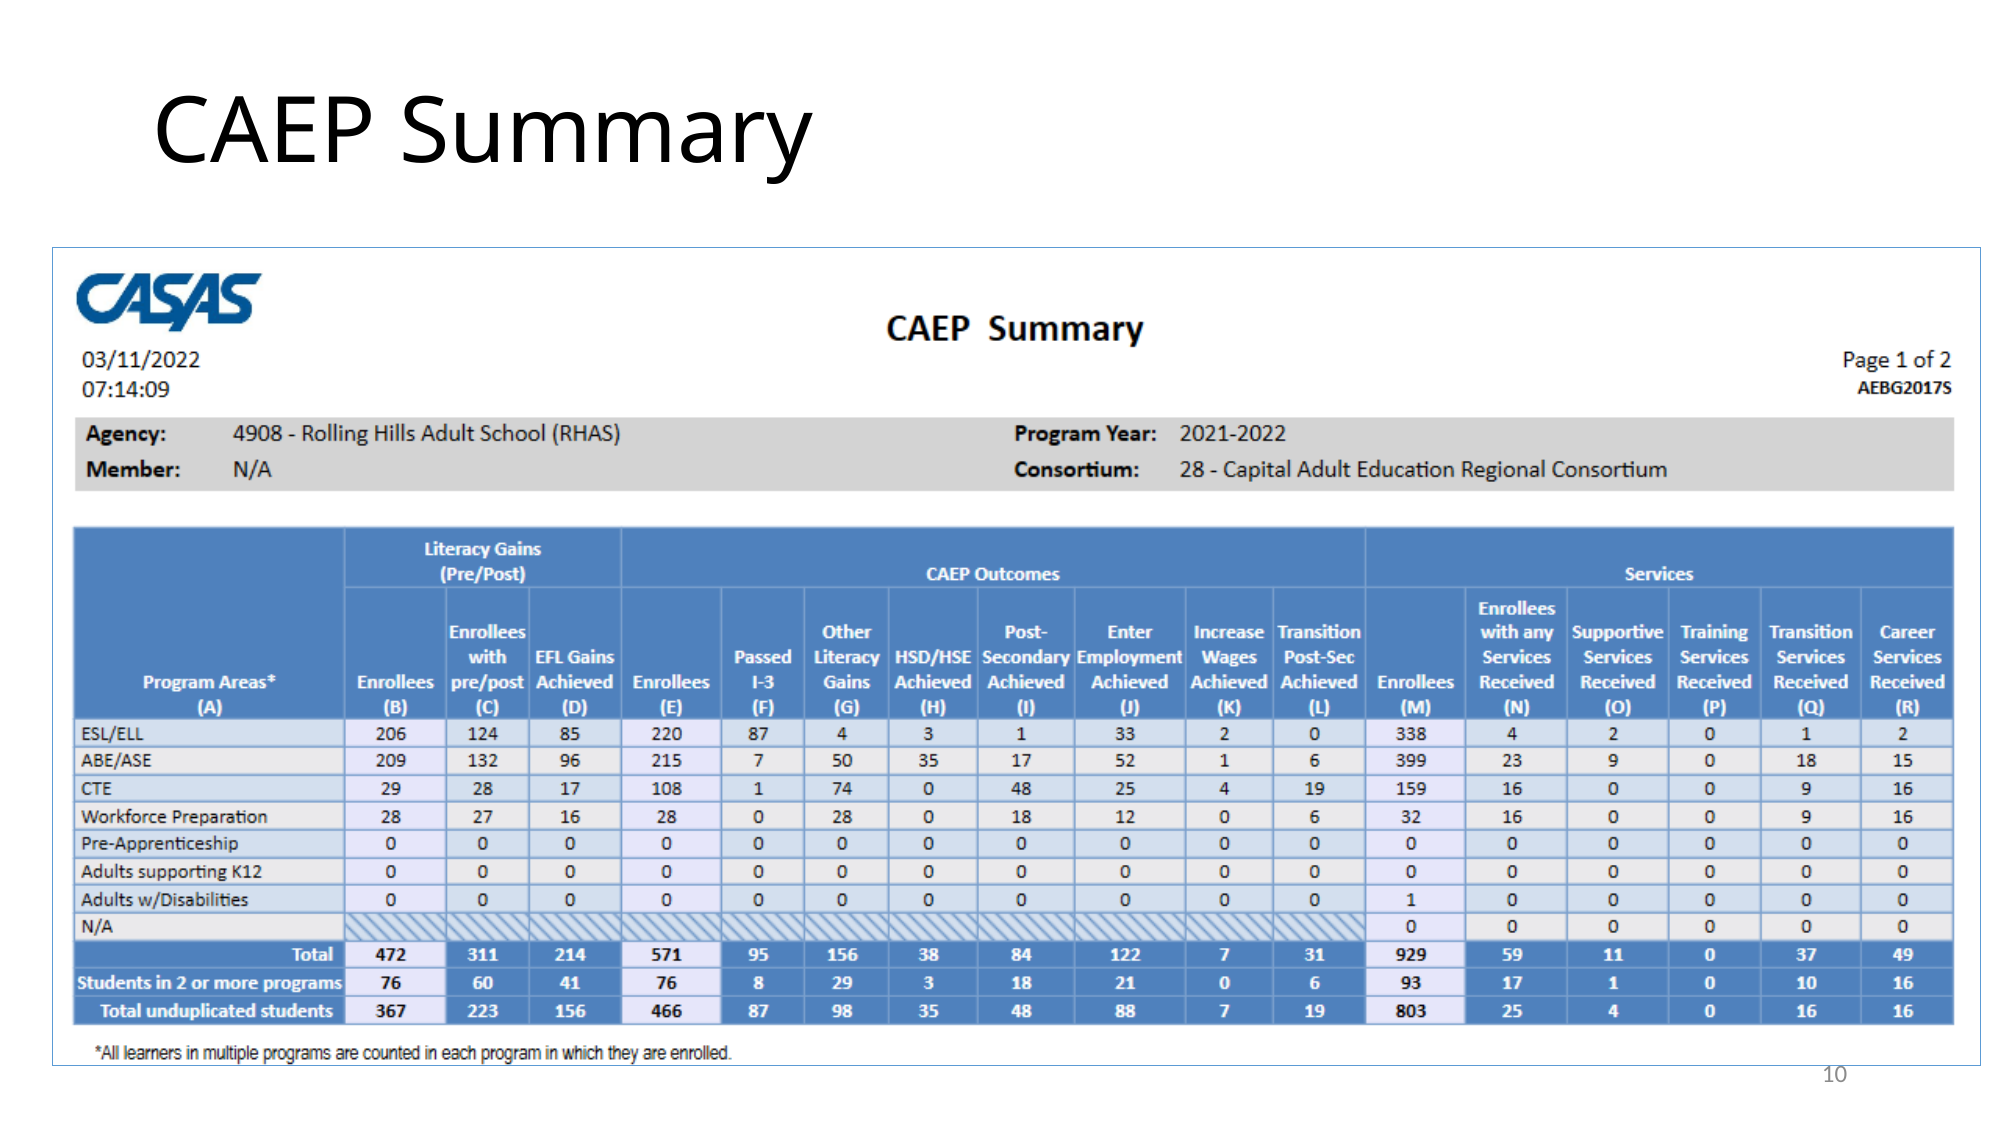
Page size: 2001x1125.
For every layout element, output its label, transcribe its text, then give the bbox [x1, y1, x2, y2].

picture [51, 247, 1981, 1066]
title CAEP Summary [137, 59, 1863, 206]
slide_number 10 [1412, 1066, 1863, 1103]
